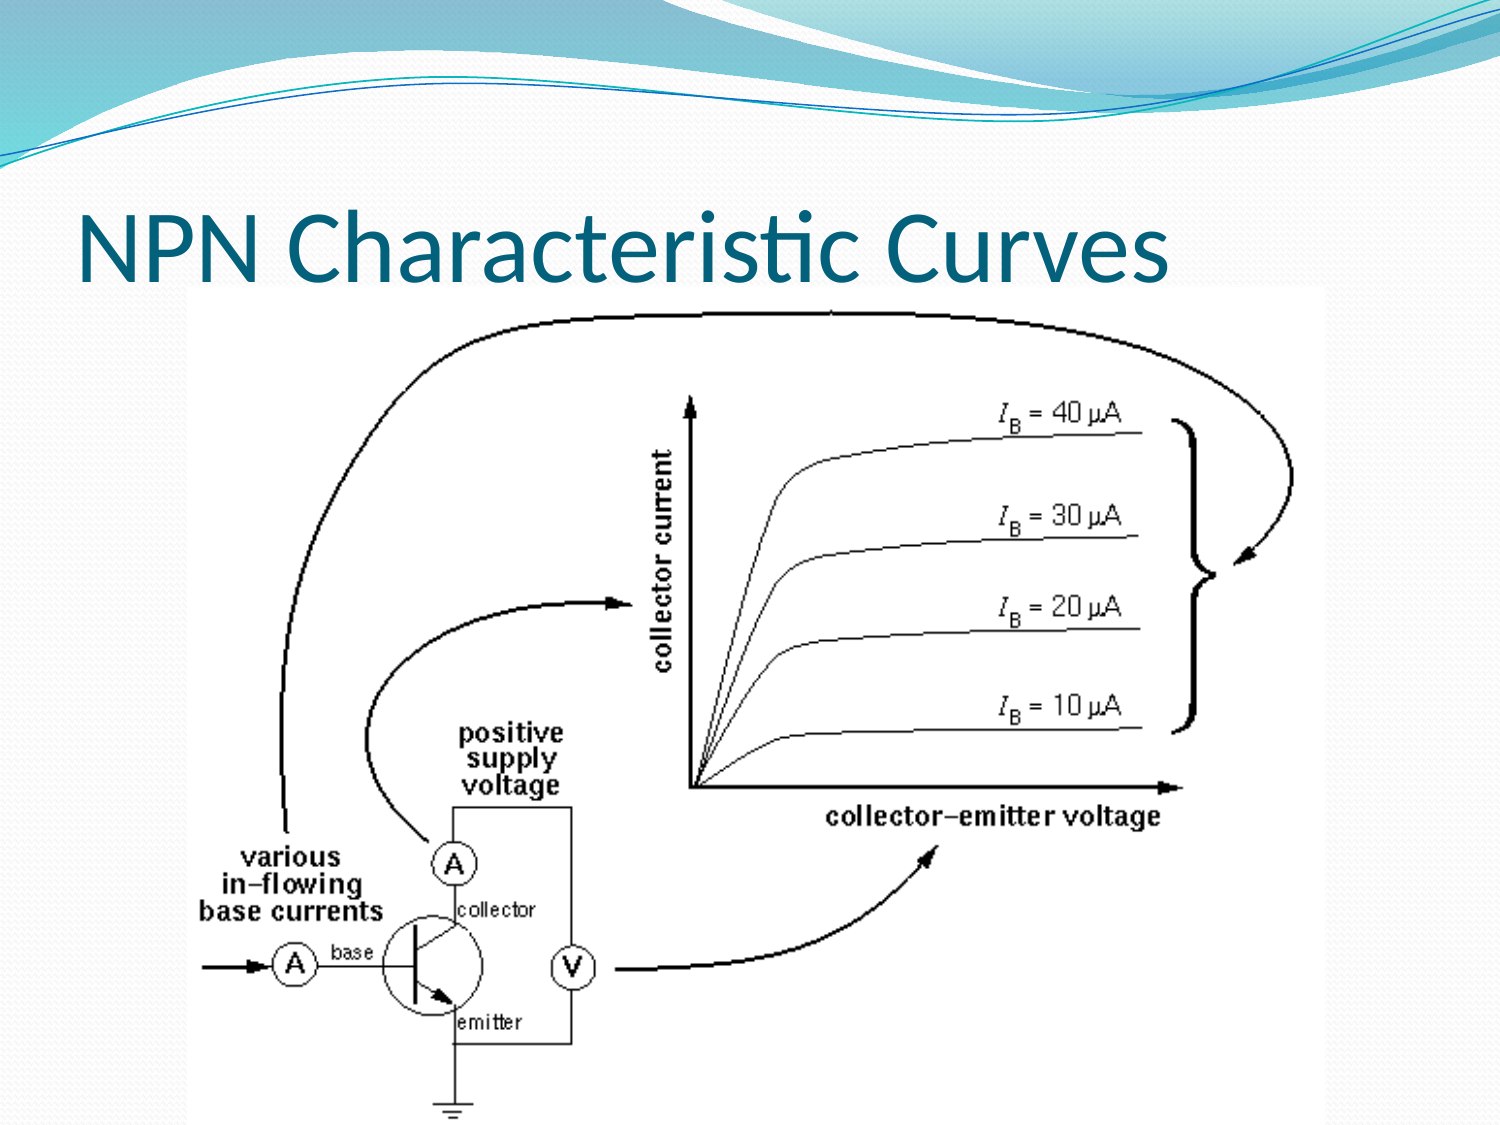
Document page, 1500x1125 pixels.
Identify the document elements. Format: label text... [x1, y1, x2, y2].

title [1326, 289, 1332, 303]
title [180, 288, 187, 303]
picture [187, 287, 1326, 1125]
title NPN Characteristic Curves [75, 115, 1438, 303]
